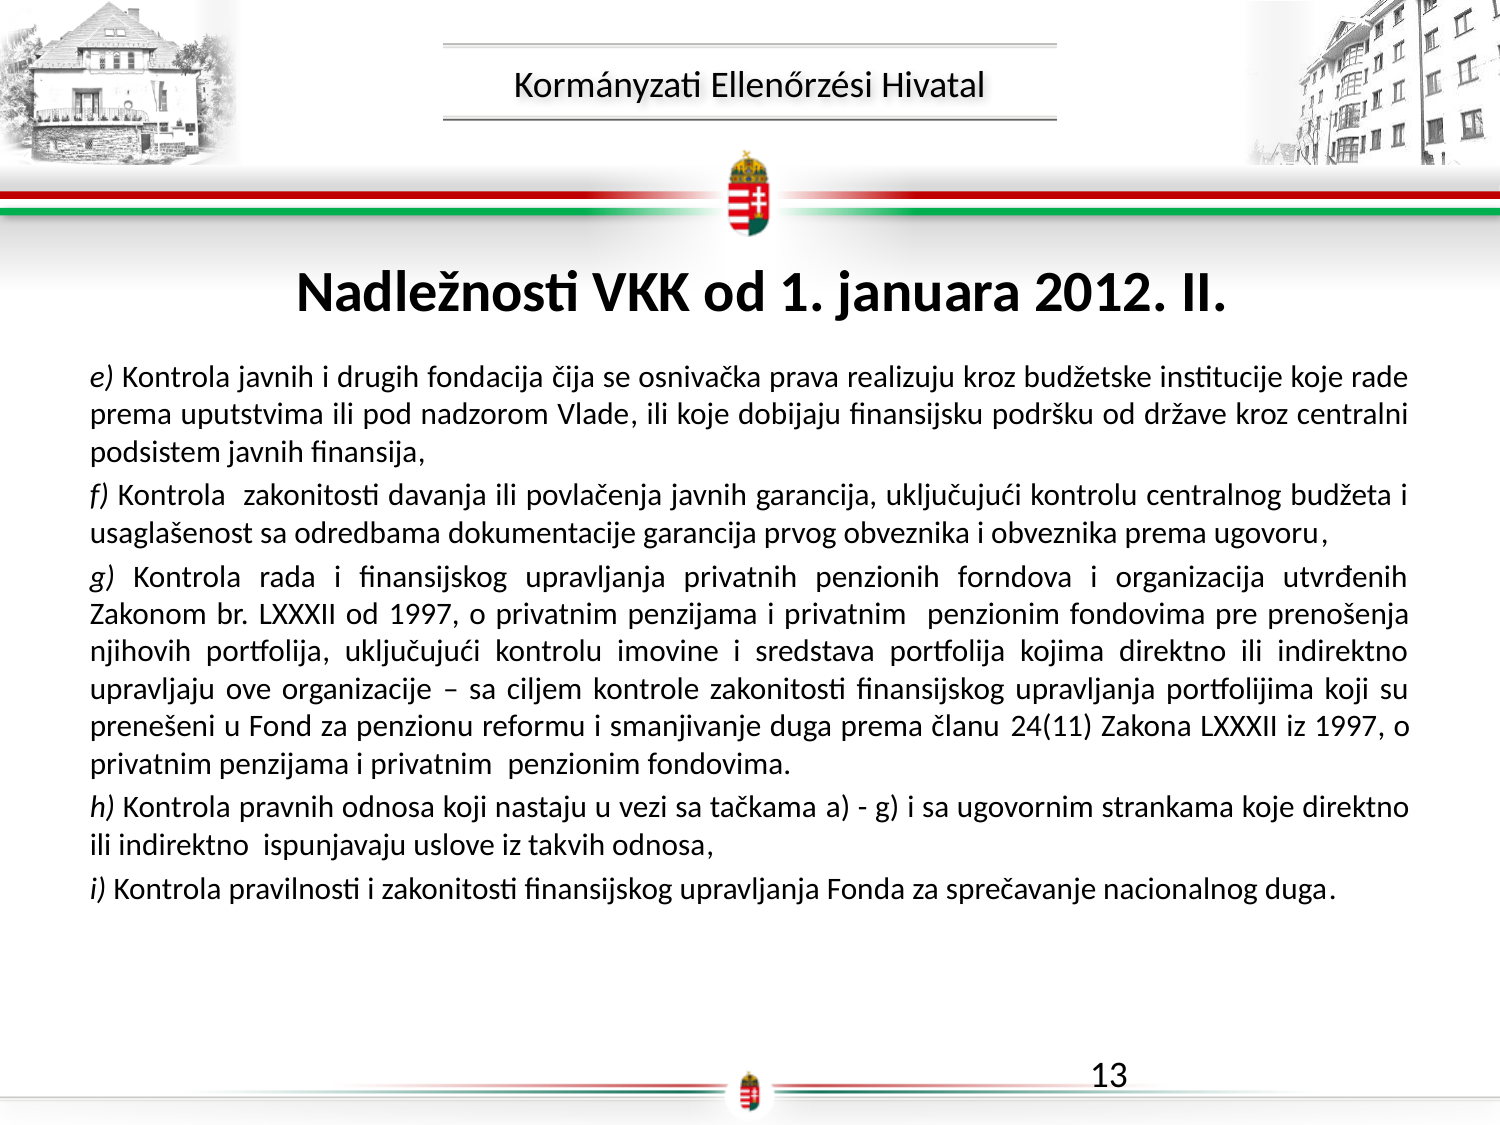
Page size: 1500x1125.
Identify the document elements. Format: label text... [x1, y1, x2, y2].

picture [1244, 0, 1500, 157]
slide_number 13 [1074, 1042, 1425, 1103]
list e) Kontrola javnih i drugih fondacija čija se osnivačka prava realizuju kroz budžetske institucije koje rade prema uputstvima ili pod nadzorom Vlade, ili koje dobijaju finansijsku podršku od države kroz centralni podsistem javnih finansija, f) Kontrola zakonitosti davanja ili povlačenja javnih garancija, uključujući kontrolu centralnog budžeta i usaglašenost sa odredbama dokumentacije garancija prvog obveznika i obveznika prema ugovoru, g) Kontrola rada i finansijskog upravljanja privatnih penzionih forndova i organizacija utvrđenih Zakonom br. LXXXII od 1997, o privatnim penzijama i privatnim penzionim fondovima pre prenošenja njihovih portfolija, uključujući kontrolu imovine i sredstava portfolija kojima direktno ili indirektno upravljaju ove organizacije – sa ciljem kontrole zakonitosti finansijskog upravljanja portfolijima koji su prenešeni u Fond za penzionu reformu i smanjivanje duga prema članu 24(11) Zakona LXXXII iz 1997, o privatnim penzijama i privatnim penzionim fondovima. h) Kontrola pravnih odnosa koji nastaju u vezi sa tačkama a) - g) i sa ugovornim strankama koje direktno ili indirektno ispunjavaju uslove iz takvih odnosa, i) Kontrola pravilnosti i zakonitosti finansijskog upravljanja Fonda za sprečavanje nacionalnog duga. [75, 331, 1425, 1005]
picture [726, 144, 773, 244]
picture [0, 0, 199, 157]
picture [443, 42, 1057, 124]
picture [0, 1028, 1500, 1125]
text_box Nadležnosti VKK od 1. januara 2012. II. [0, 246, 1500, 331]
